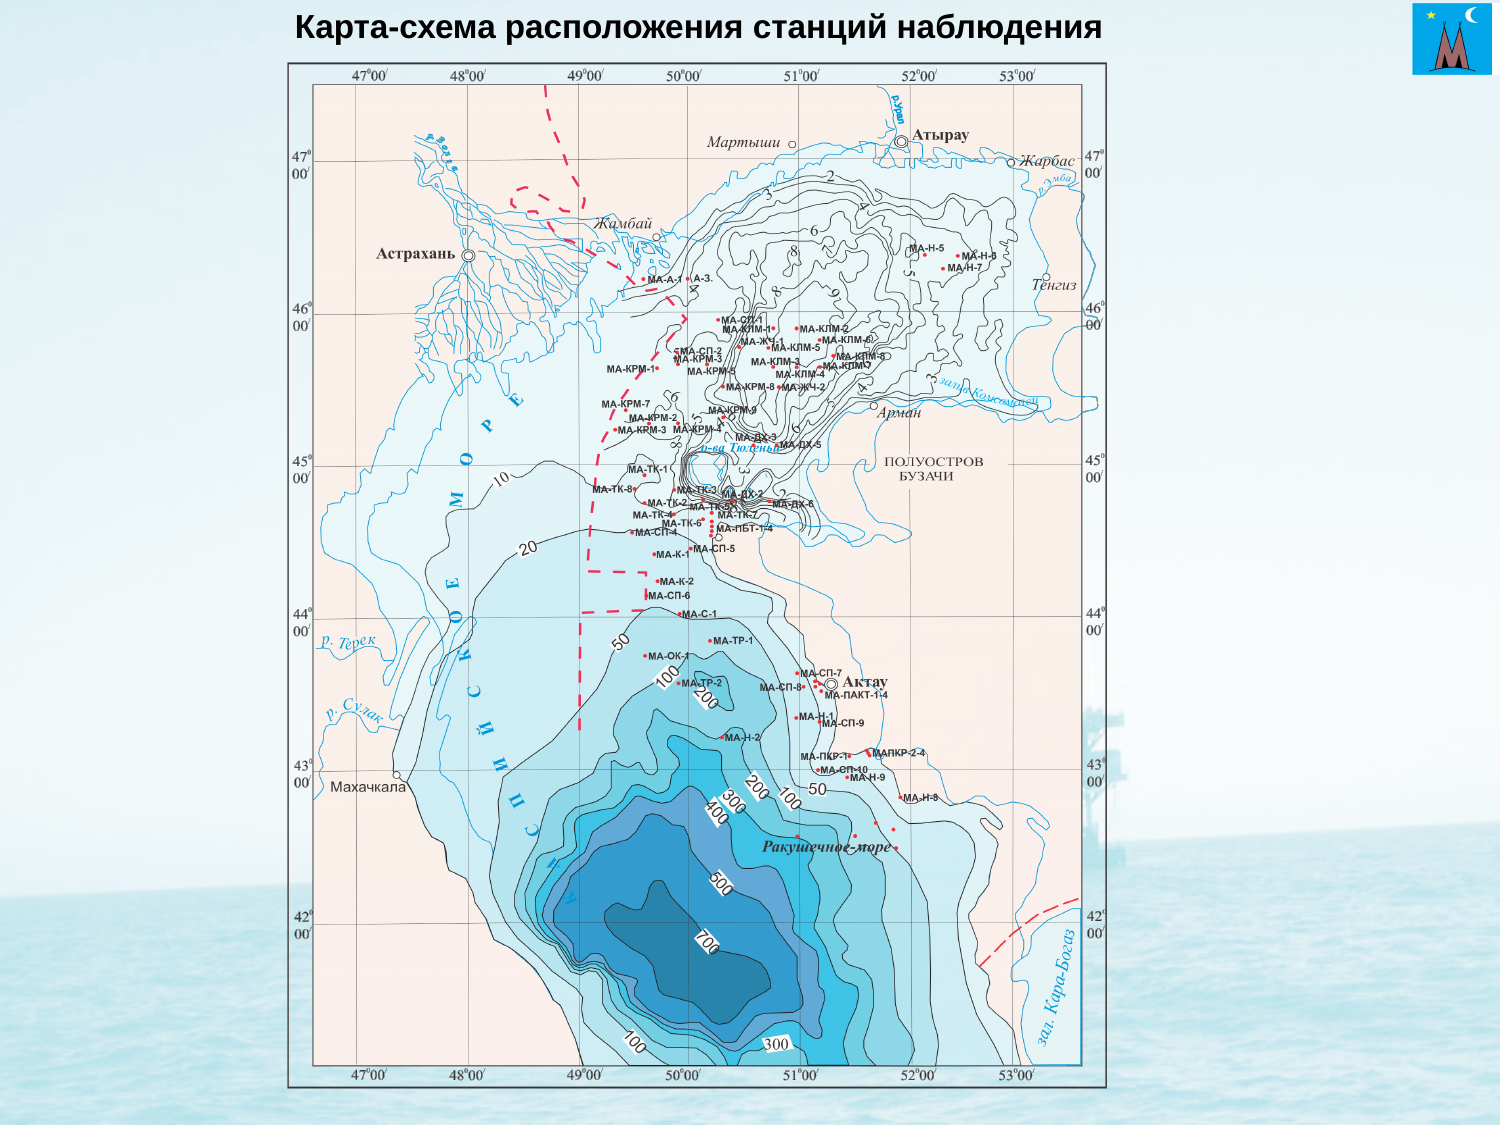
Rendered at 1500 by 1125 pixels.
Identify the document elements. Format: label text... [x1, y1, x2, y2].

picture [0, 0, 1500, 1125]
text_box Карта-схема расположения станций наблюдения [0, 0, 1400, 54]
